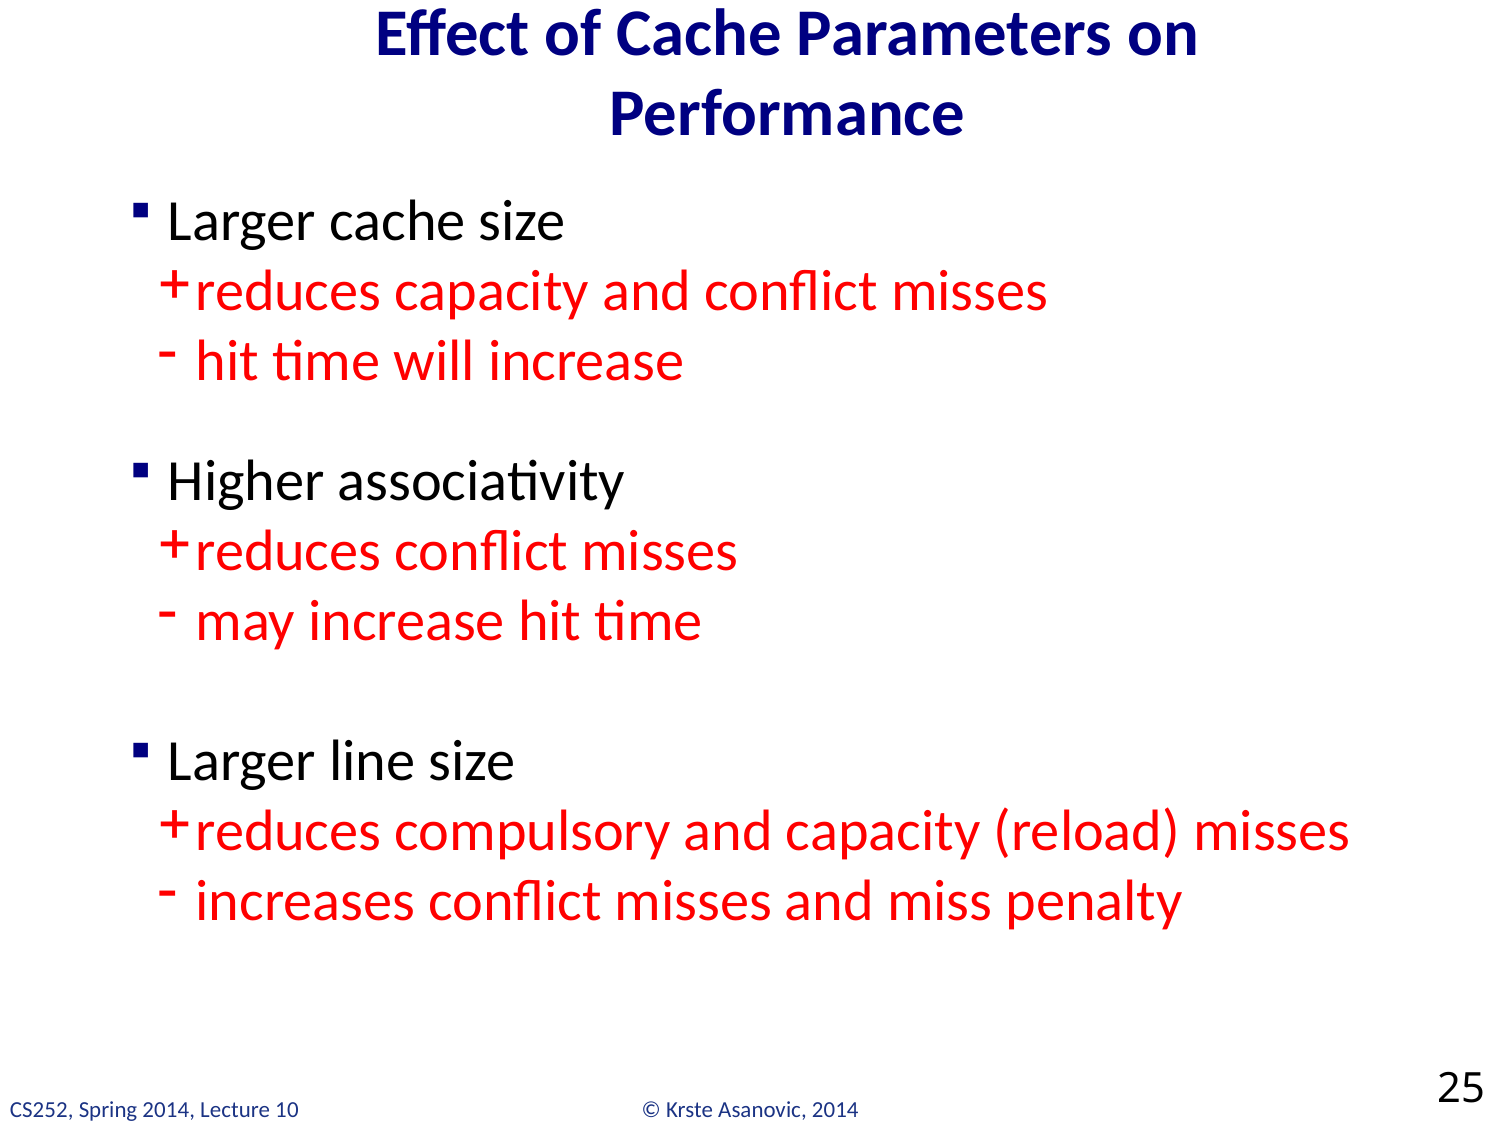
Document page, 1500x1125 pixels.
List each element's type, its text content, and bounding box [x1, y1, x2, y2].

title Effect of Cache Parameters on Performance [199, 12, 1376, 126]
slide_number 25 [1362, 1085, 1500, 1125]
list Larger cache size reduces capacity and conflict misses hit time will increase Higher associativity reduces conflict misses may increase hit time Larger line size reduces compulsory and capacity (reload) misses increases conflict misses and miss penalty [114, 174, 1376, 1020]
